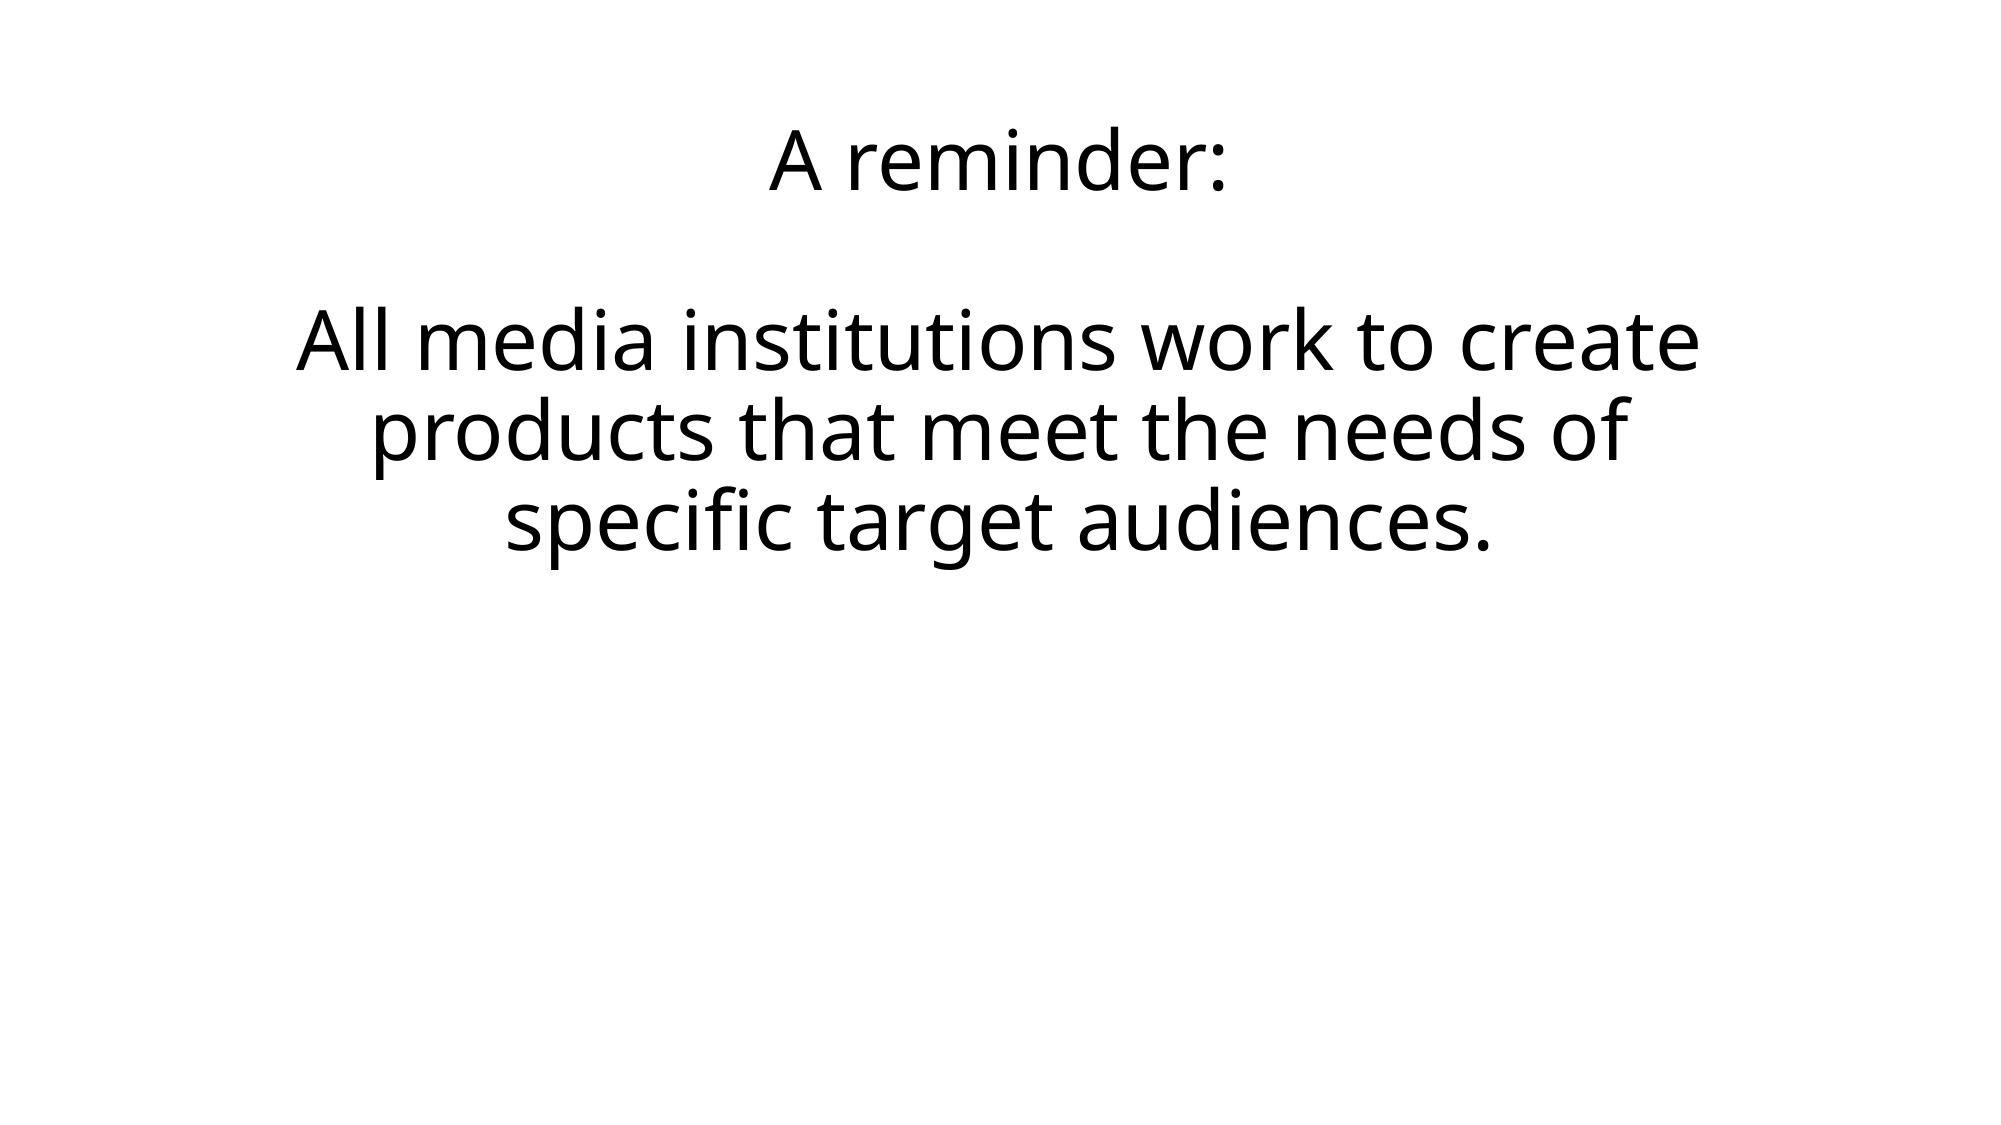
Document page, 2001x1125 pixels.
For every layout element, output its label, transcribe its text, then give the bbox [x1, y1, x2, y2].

title A reminder: All media institutions work to create products that meet the needs of specific target audiences. [249, 184, 1750, 576]
